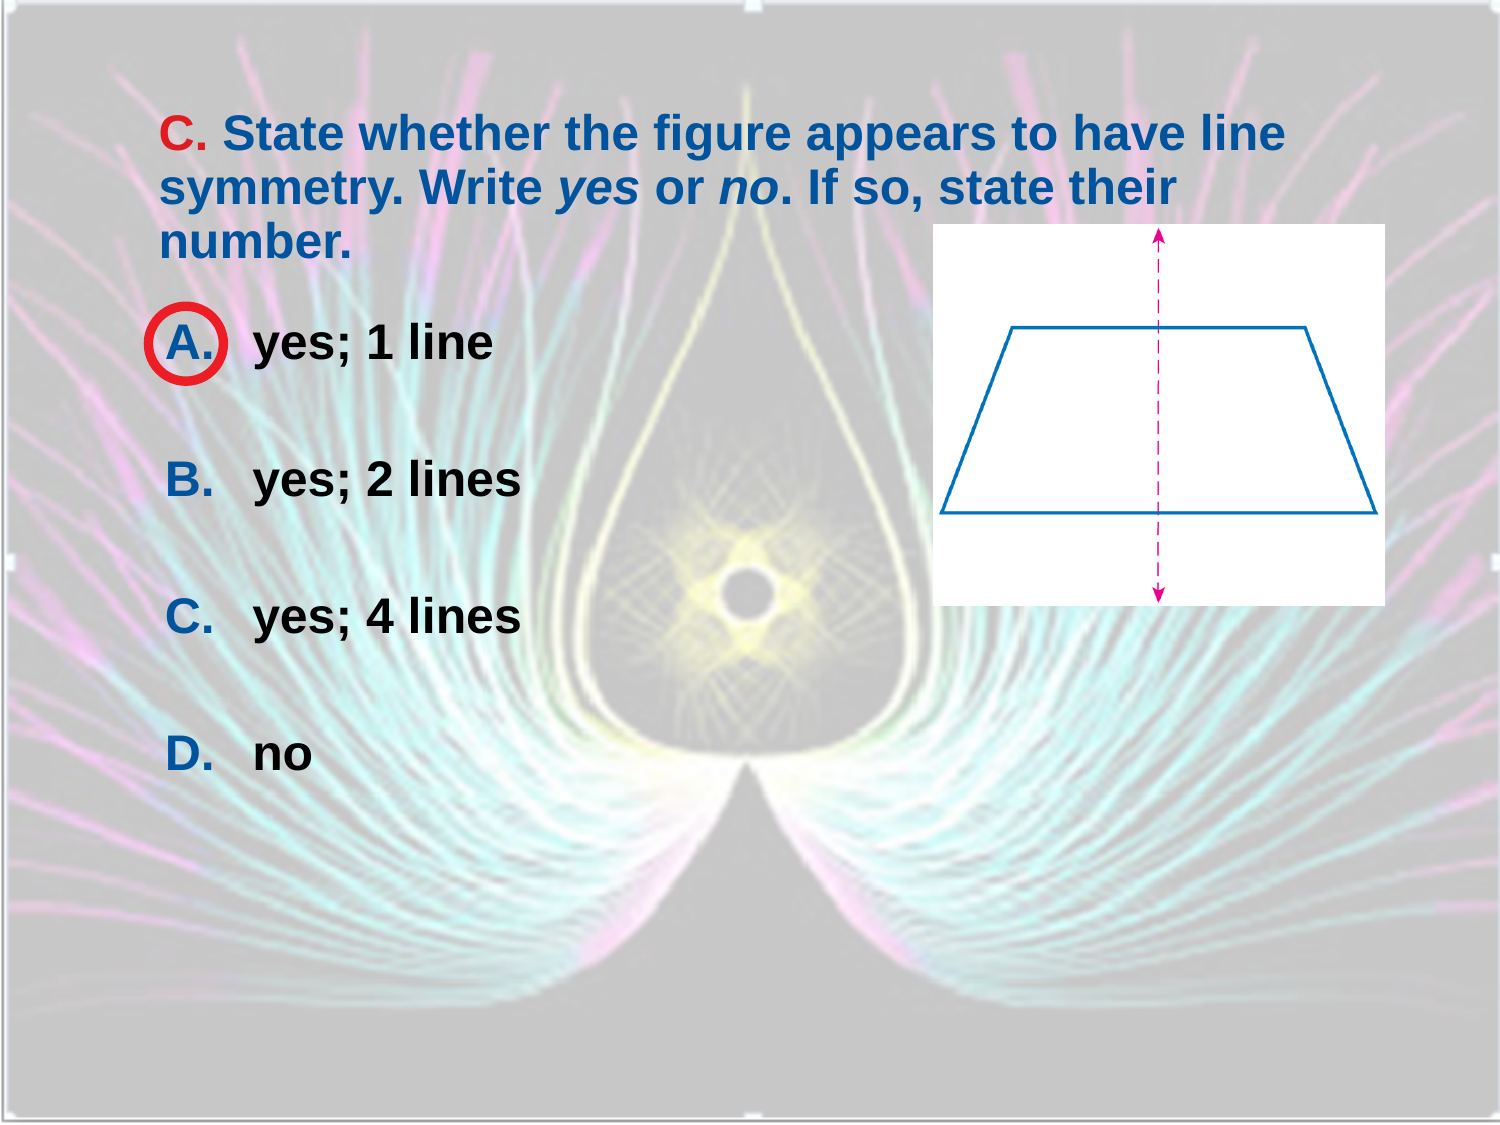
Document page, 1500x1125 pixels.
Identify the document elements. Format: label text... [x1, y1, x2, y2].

text_box C. State whether the figure appears to have line symmetry. Write yes or no. If so, state their number. [87, 99, 1386, 277]
text_box A. yes; 1 line B. yes; 2 lines C. yes; 4 lines D. no [149, 309, 608, 790]
picture [0, 0, 1500, 1125]
